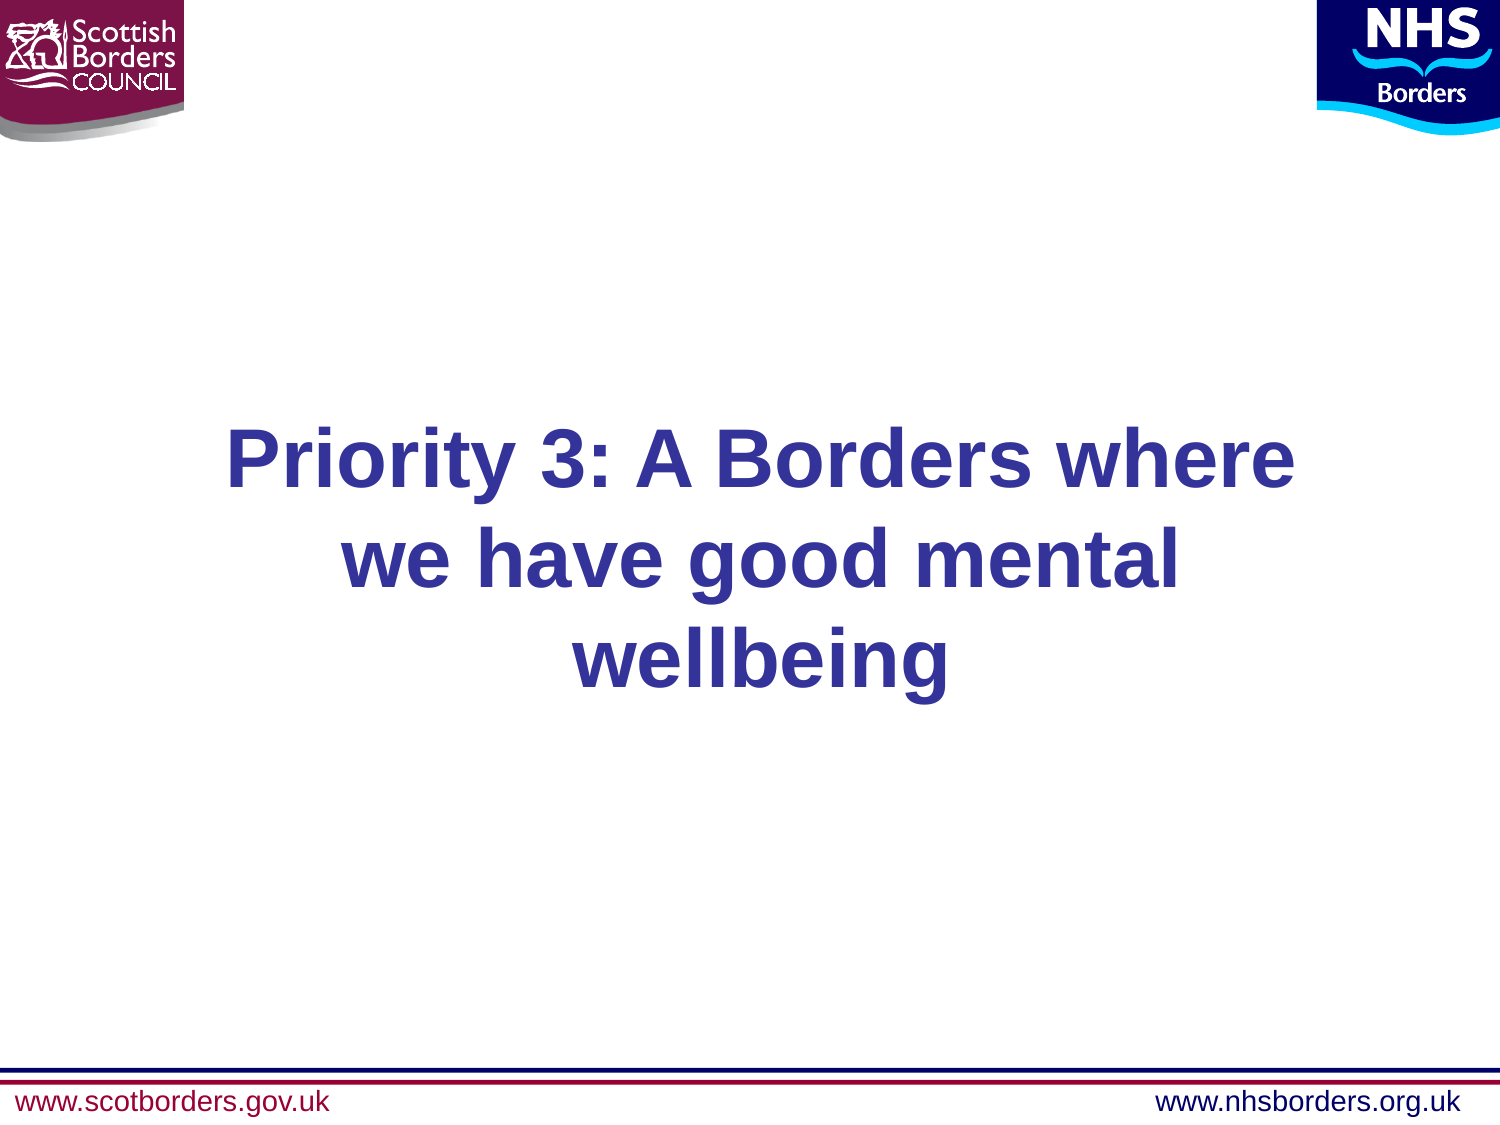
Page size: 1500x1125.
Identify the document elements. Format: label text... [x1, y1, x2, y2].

title Priority 3: A Borders where we have good mental wellbeing [194, 397, 1329, 585]
picture [0, 0, 184, 142]
